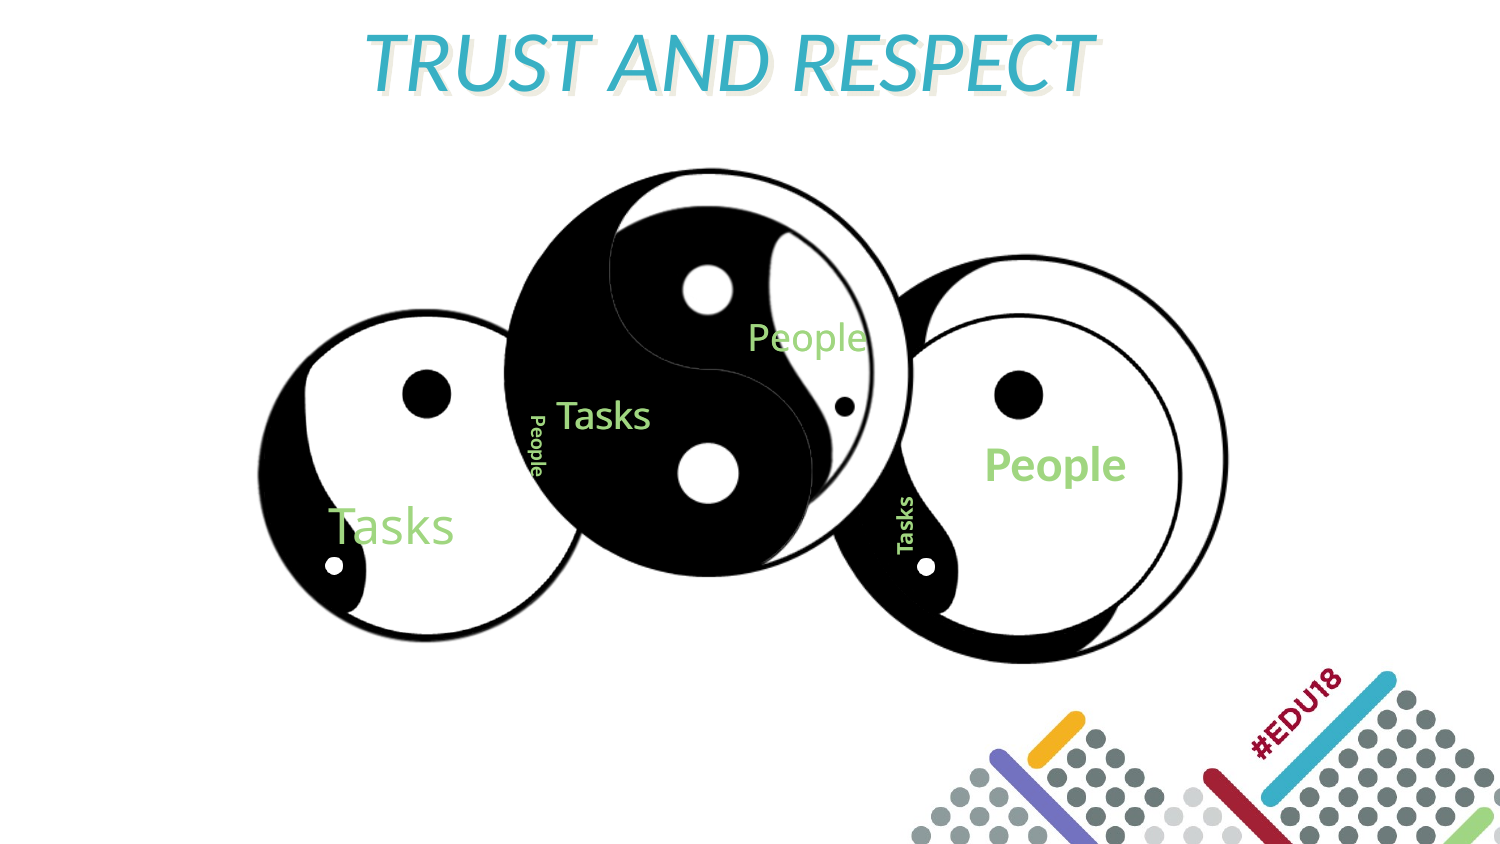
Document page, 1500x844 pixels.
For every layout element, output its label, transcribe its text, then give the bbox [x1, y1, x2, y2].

picture [0, 0, 1500, 844]
title TRUST AND RESPECT [200, 0, 1257, 88]
